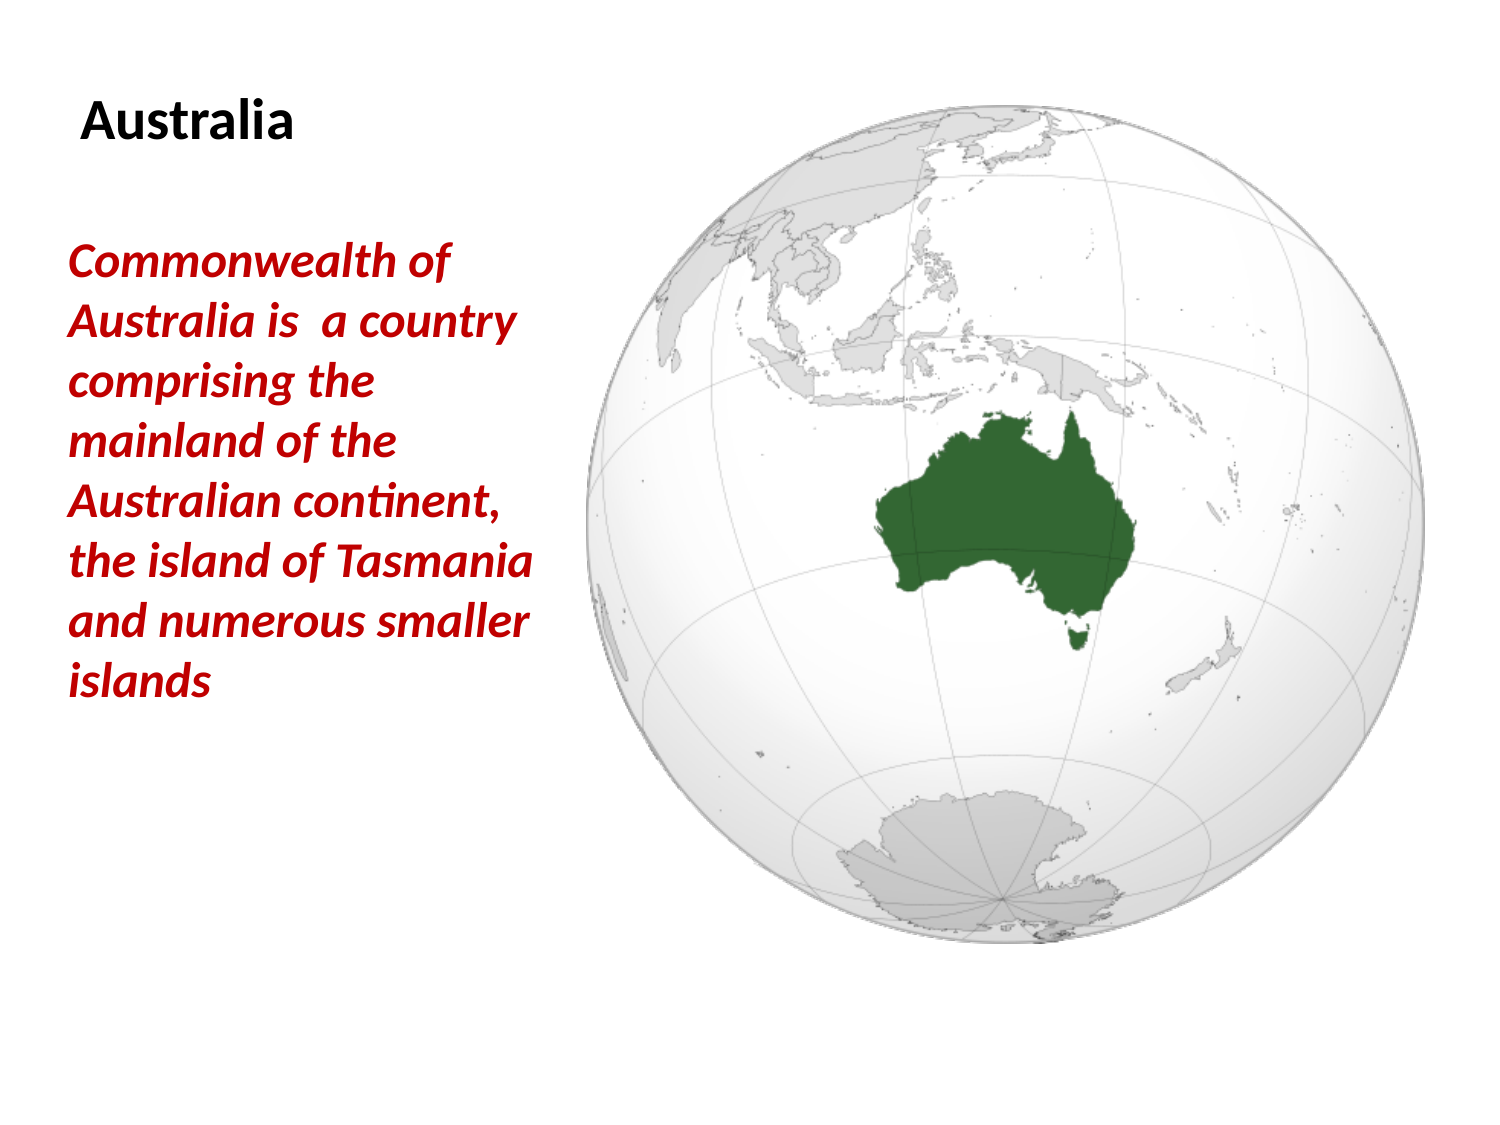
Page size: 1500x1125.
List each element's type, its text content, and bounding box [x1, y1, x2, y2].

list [586, 105, 1426, 945]
title Australia [64, 42, 557, 159]
list Commonwealth of Australia is a country comprising the mainland of the Australian continent, the island of Tasmania and numerous smaller islands [53, 219, 569, 1005]
